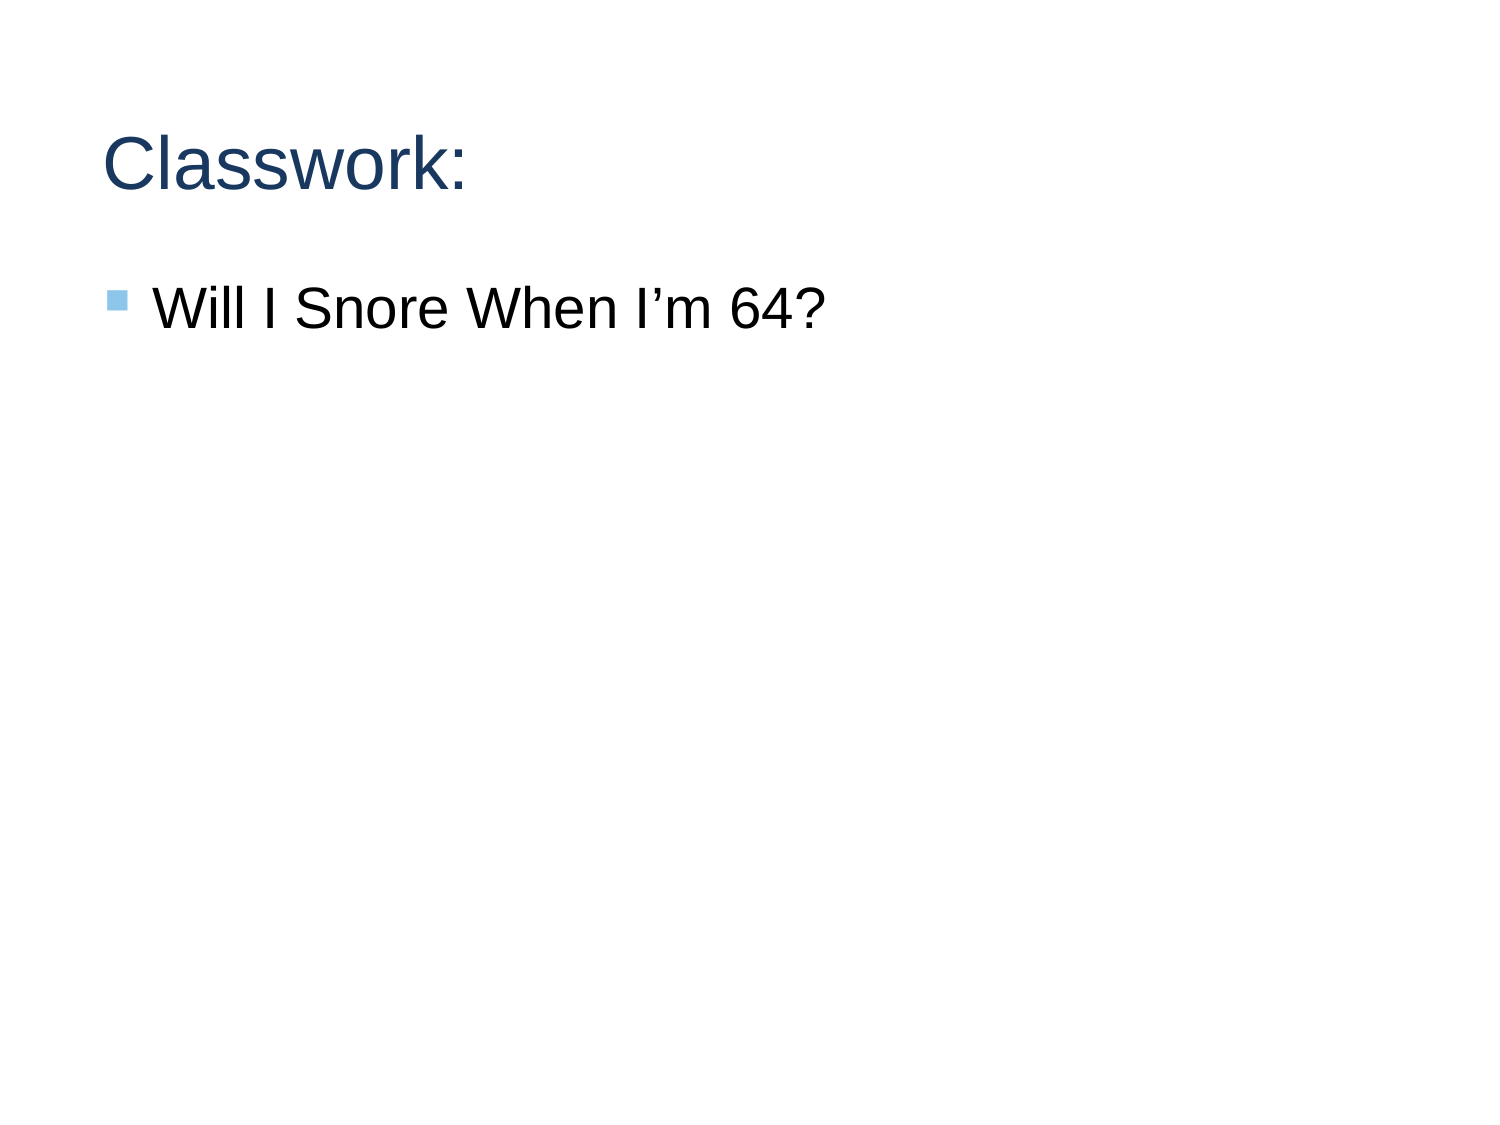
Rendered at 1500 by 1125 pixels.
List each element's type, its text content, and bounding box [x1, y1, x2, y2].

list Will I Snore When I’m 64? [89, 262, 1450, 1013]
title Classwork: [87, 49, 1450, 213]
